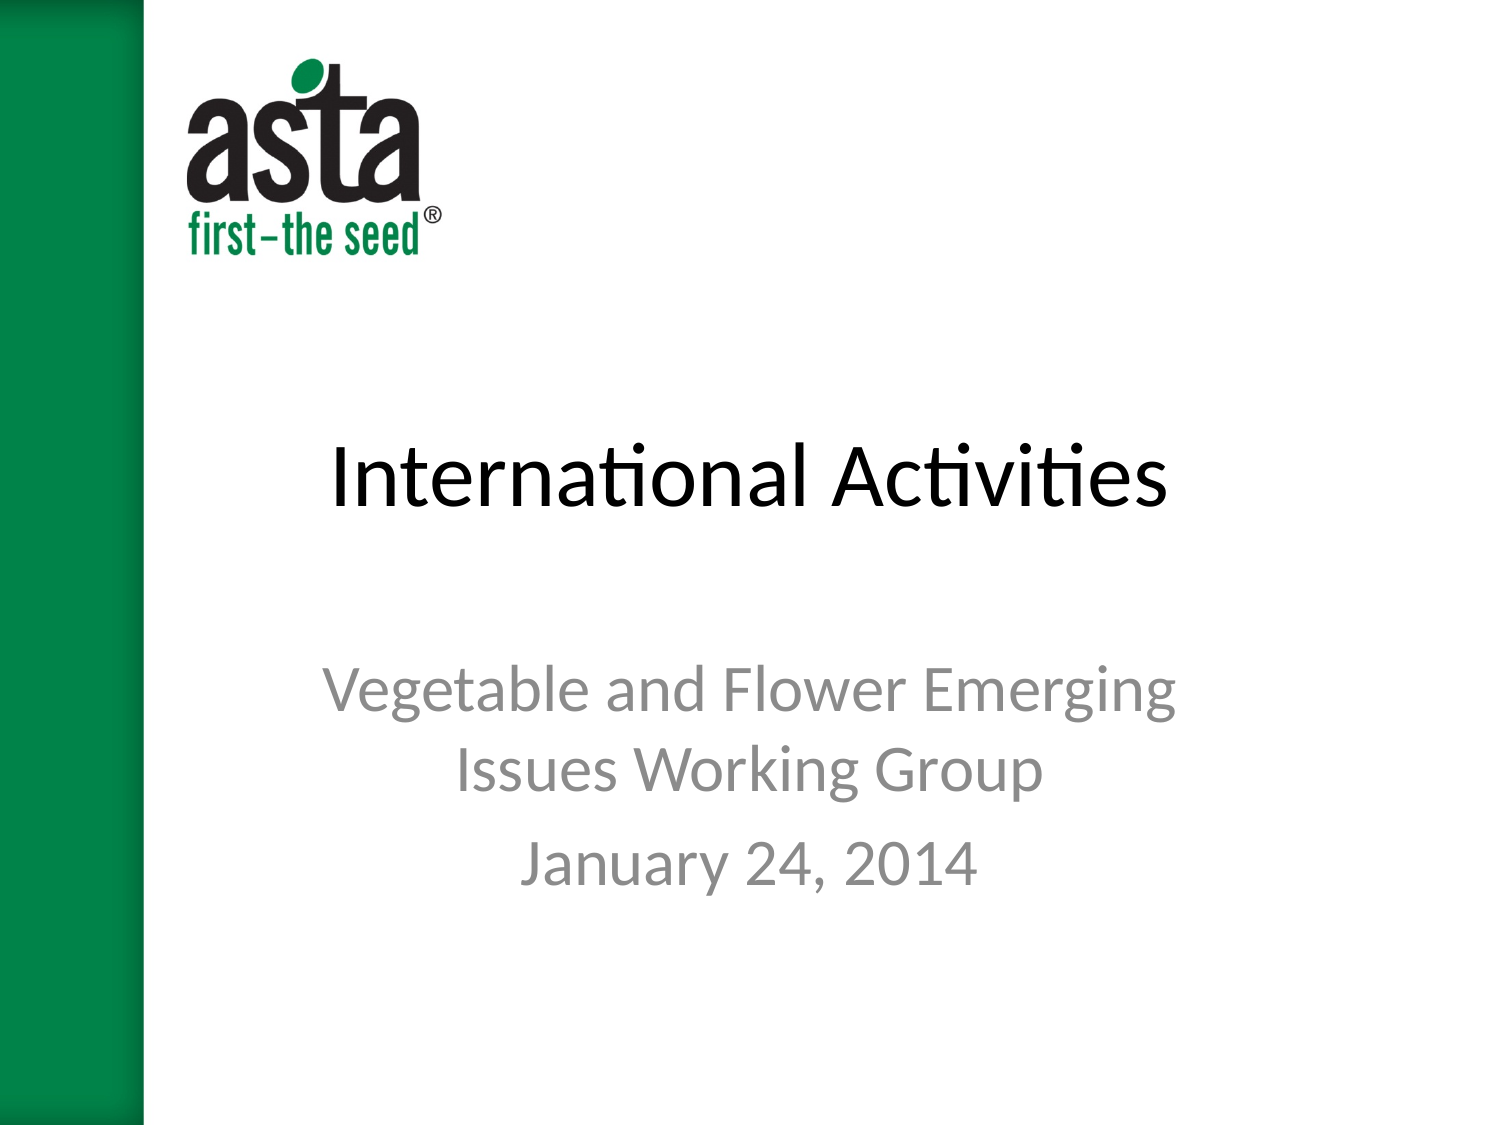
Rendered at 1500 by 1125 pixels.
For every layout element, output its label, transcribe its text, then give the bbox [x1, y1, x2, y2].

picture [0, 0, 1500, 1125]
title International Activities [112, 349, 1388, 591]
subtitle Vegetable and Flower Emerging Issues Working Group January 24, 2014 [225, 637, 1275, 925]
